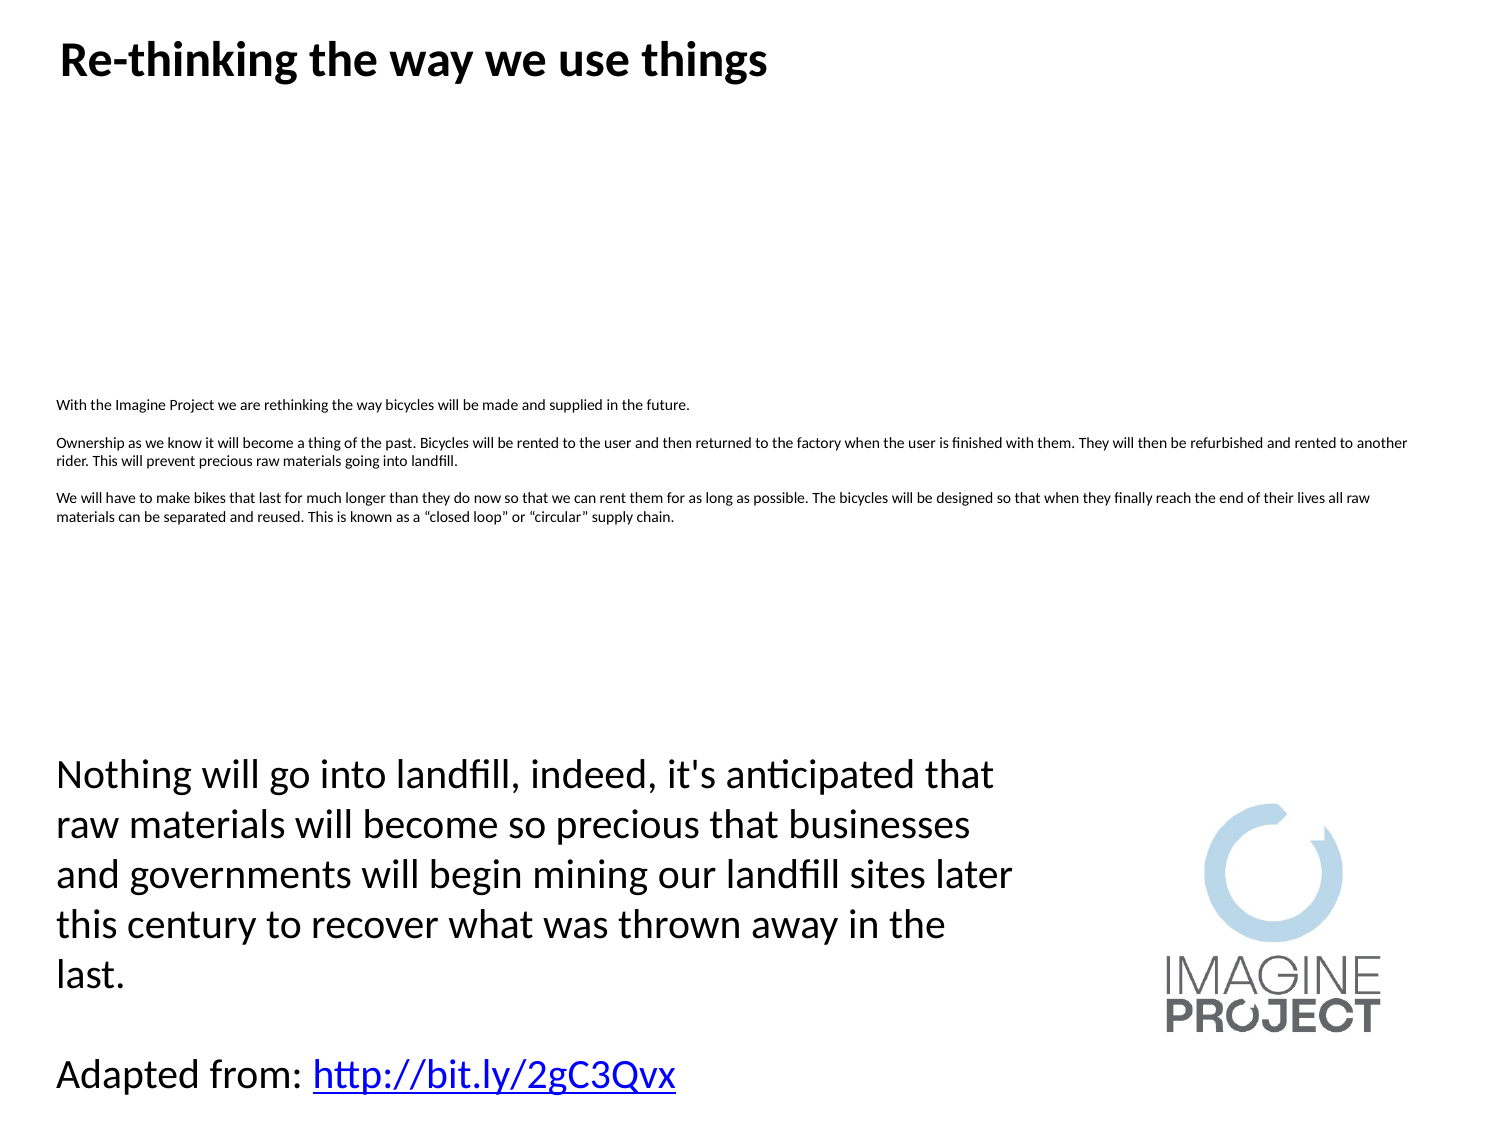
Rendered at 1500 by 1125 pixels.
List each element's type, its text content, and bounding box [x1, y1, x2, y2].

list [1104, 798, 1442, 1037]
text_box Nothing will go into landfill, indeed, it's anticipated that raw materials will become so precious that businesses and governments will begin mining our landfill sites later this century to recover what was thrown away in the last. Adapted from: http://bit.ly/2gC3Qvx [41, 739, 1034, 1125]
title With the Imagine Project we are rethinking the way bicycles will be made and supplied in the future. Ownership as we know it will become a thing of the past. Bicycles will be rented to the user and then returned to the factory when the user is finished with them. They will then be refurbished and rented to another rider. This will prevent precious raw materials going into landfill. We will have to make bikes that last for much longer than they do now so that we can rent them for as long as possible. The bicycles will be designed so that when they finally reach the end of their lives all raw materials can be separated and reused. This is known as a “closed loop” or “circular” supply chain. [41, 385, 1441, 573]
text_box Re-thinking the way we use things [45, 19, 784, 94]
